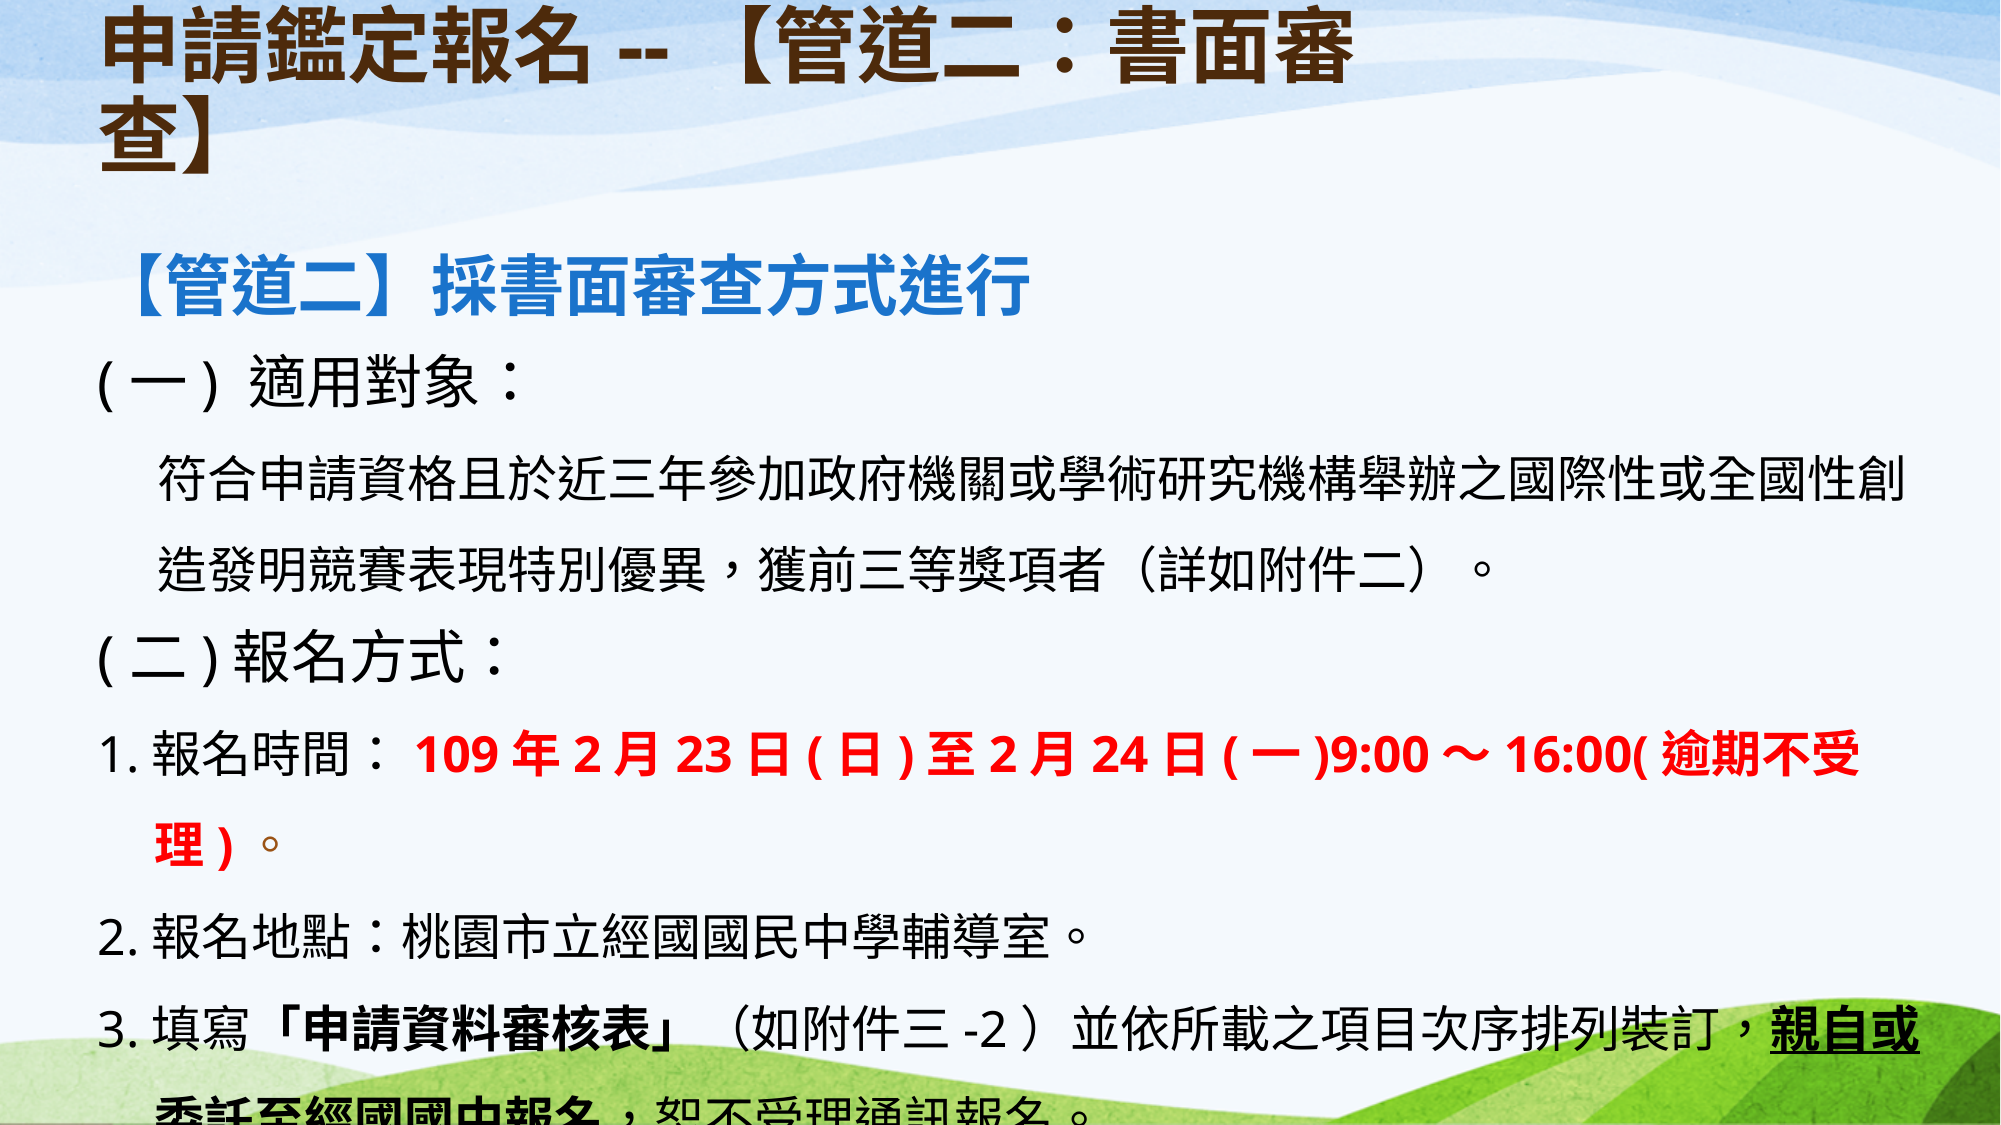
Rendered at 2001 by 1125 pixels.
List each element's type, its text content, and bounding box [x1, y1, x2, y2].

list 【管道二】採書面審查方式進行 (一) 適用對象： 符合申請資格且於近三年參加政府機關或學術研究機構舉辦之國際性或全國性創造發明競賽表現特別優異，獲前三等獎項者（詳如附件二）。 (二)報名方式： 1.報名時間：109年2月23日(日)至2月24日(一)9:00～16:00(逾期不受理)。 2.報名地點：桃園市立經國國民中學輔導室。 3.填寫「申請資料審核表」（如附件三-2）並依所載之項目次序排列裝訂，親自或委託至經國國中報名，恕不受理通訊報名。 [82, 224, 1950, 1055]
picture [0, 0, 2001, 1125]
text_box 申請鑑定報名--【管道二：書面審查】 [82, 44, 1466, 193]
